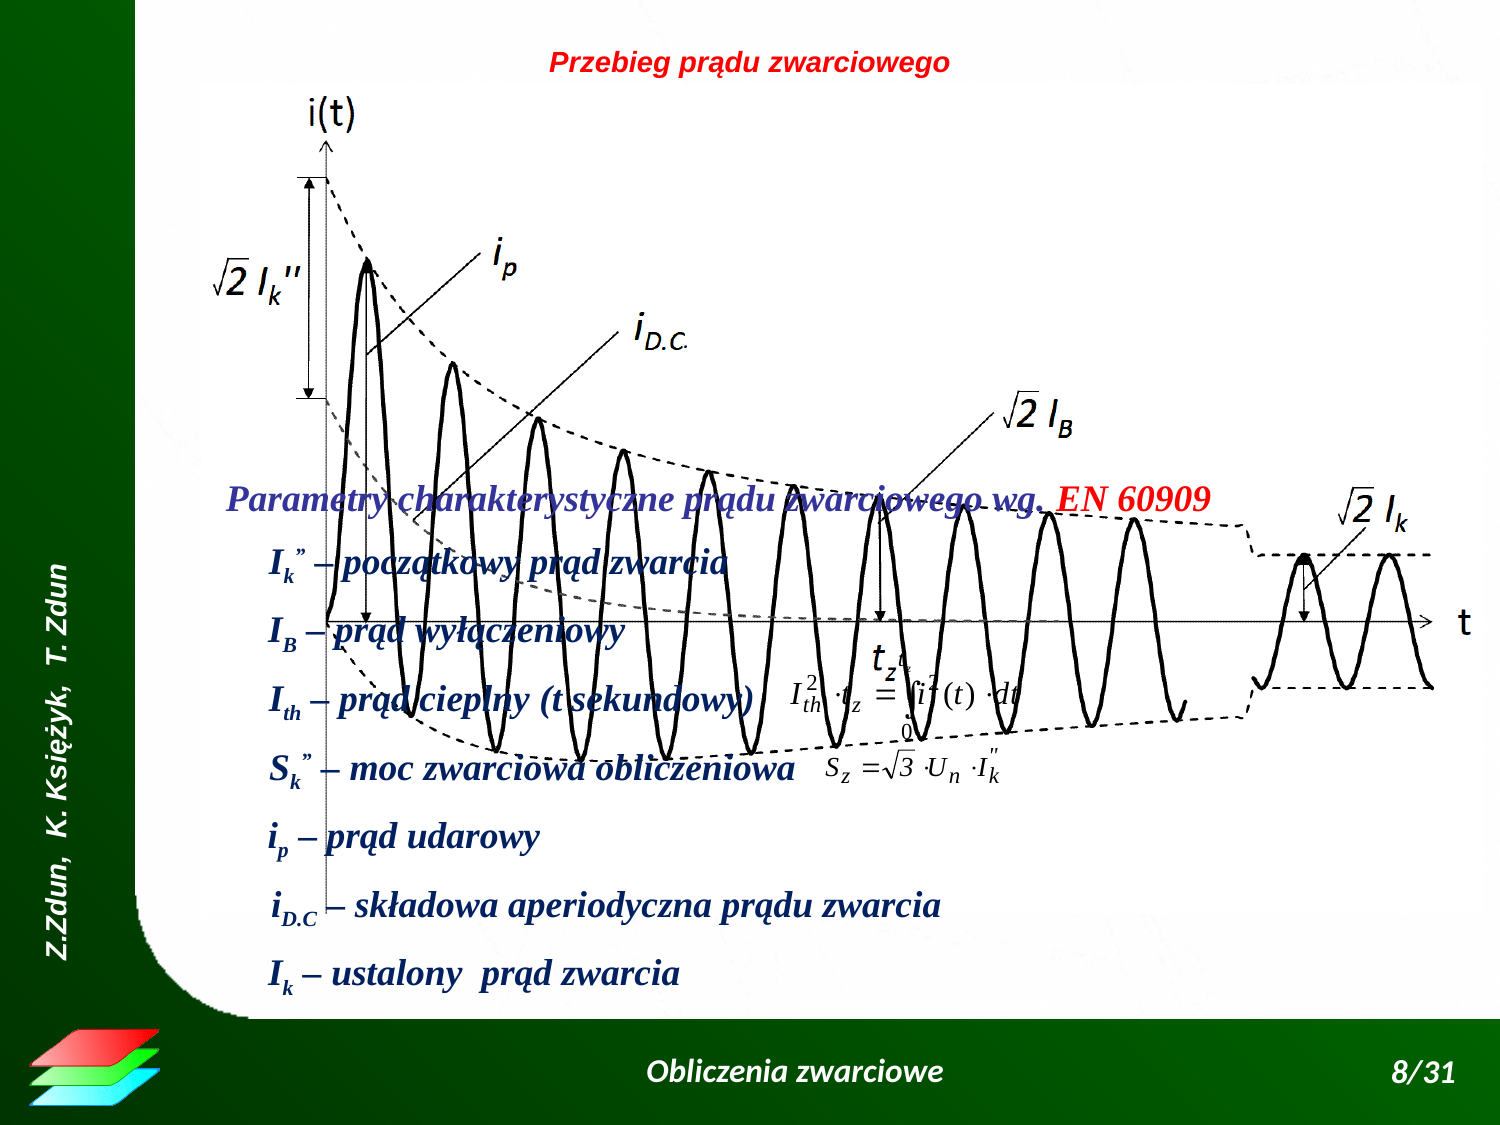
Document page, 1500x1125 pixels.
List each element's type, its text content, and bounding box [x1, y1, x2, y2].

text_box iD.C – składowa aperiodyczna prądu zwarcia [271, 922, 942, 931]
picture [29, 1029, 160, 1106]
text_box Ik – ustalony prąd zwarcia [268, 948, 681, 1000]
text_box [820, 754, 1007, 791]
text_box Przebieg prądu zwarciowego [549, 42, 951, 78]
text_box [785, 644, 1024, 746]
picture [135, 0, 1500, 1019]
